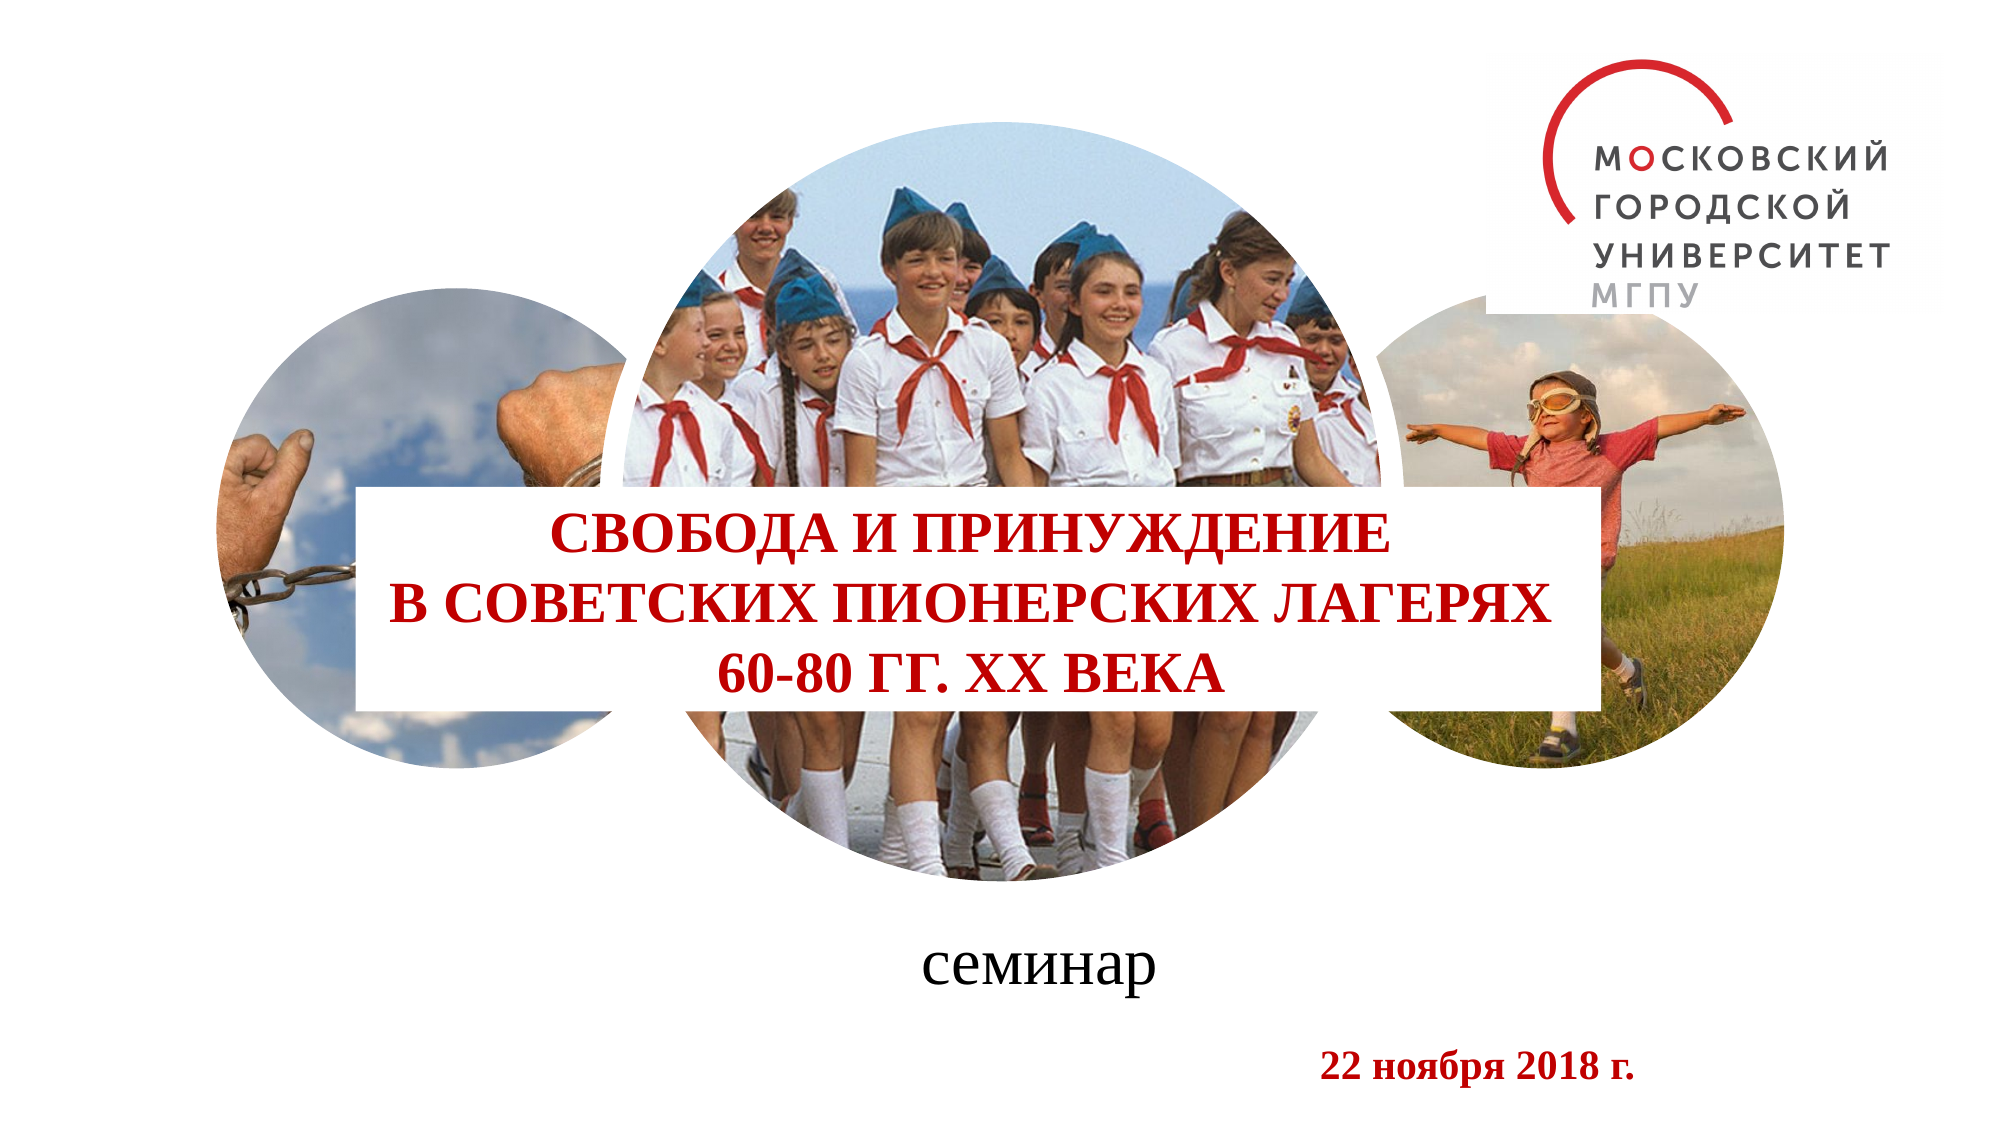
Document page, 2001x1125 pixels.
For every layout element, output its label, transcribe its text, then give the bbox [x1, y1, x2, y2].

picture [216, 53, 1944, 882]
text_box 22 ноября 2018 г. [1216, 1027, 1685, 1096]
text_box семинар [817, 905, 1303, 1006]
